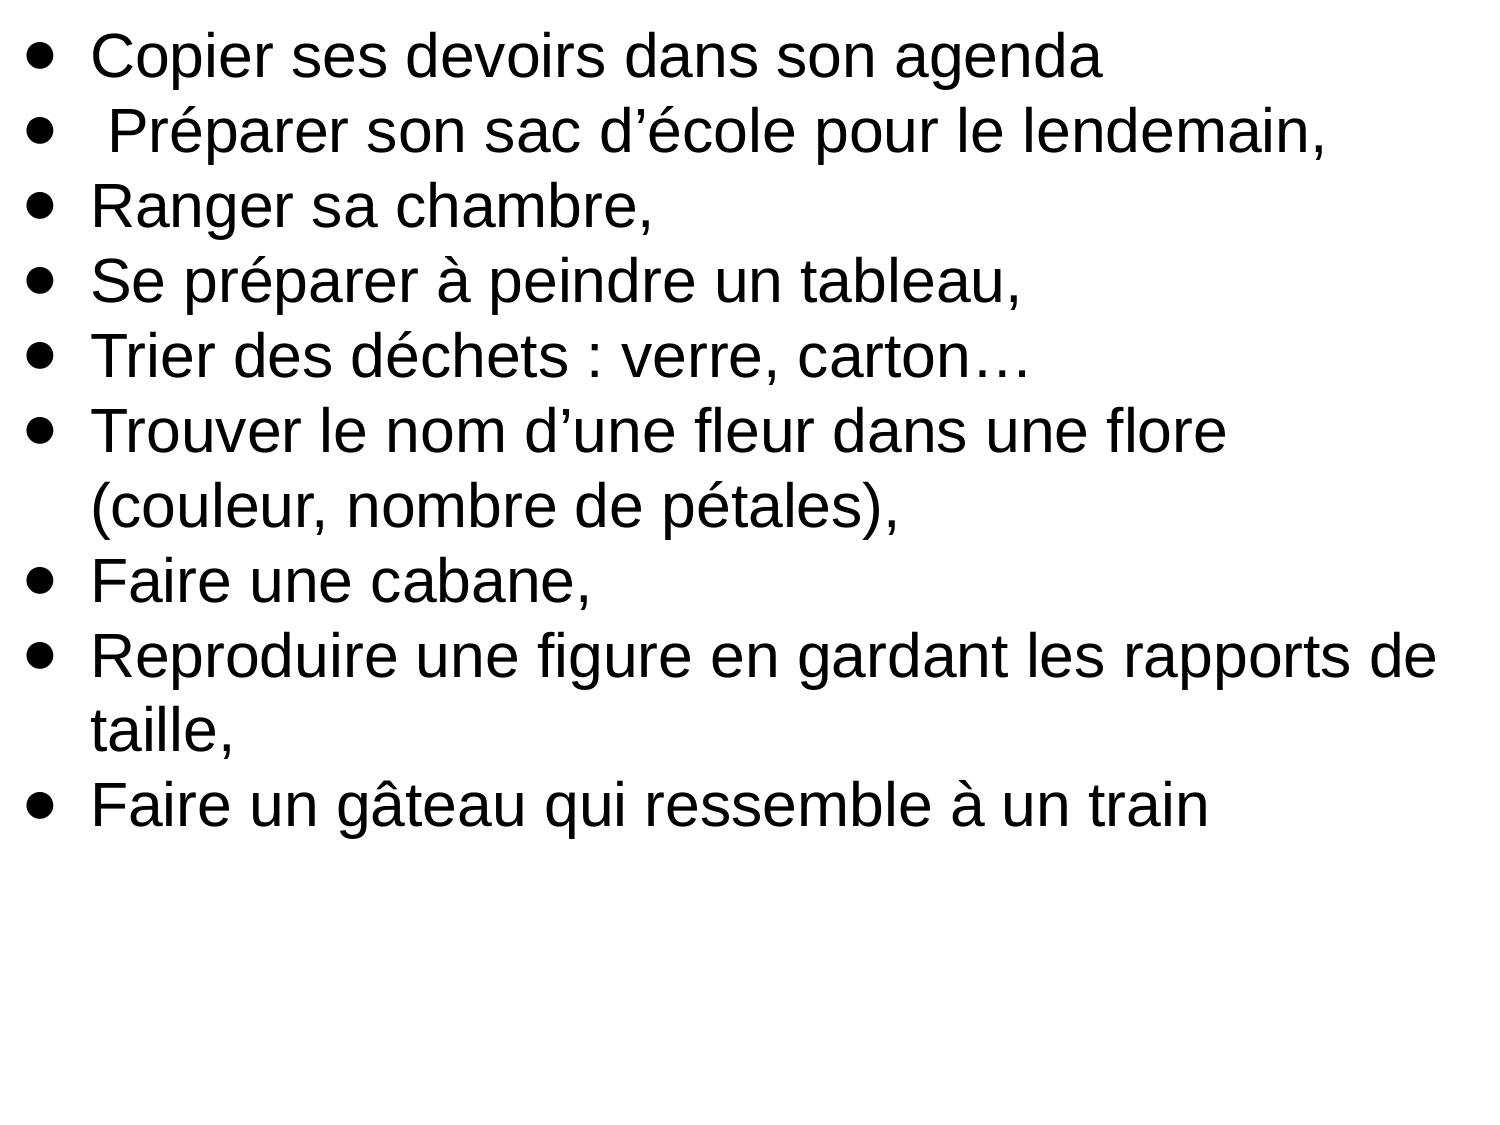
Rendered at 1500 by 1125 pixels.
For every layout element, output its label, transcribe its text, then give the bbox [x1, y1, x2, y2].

text_box Copier ses devoirs dans son agenda Préparer son sac d’école pour le lendemain, Ranger sa chambre, Se préparer à peindre un tableau, Trier des déchets : verre, carton… Trouver le nom d’une fleur dans une flore (couleur, nombre de pétales), Faire une cabane, Reproduire une figure en gardant les rapports de taille, Faire un gâteau qui ressemble à un train [0, 0, 1473, 1030]
